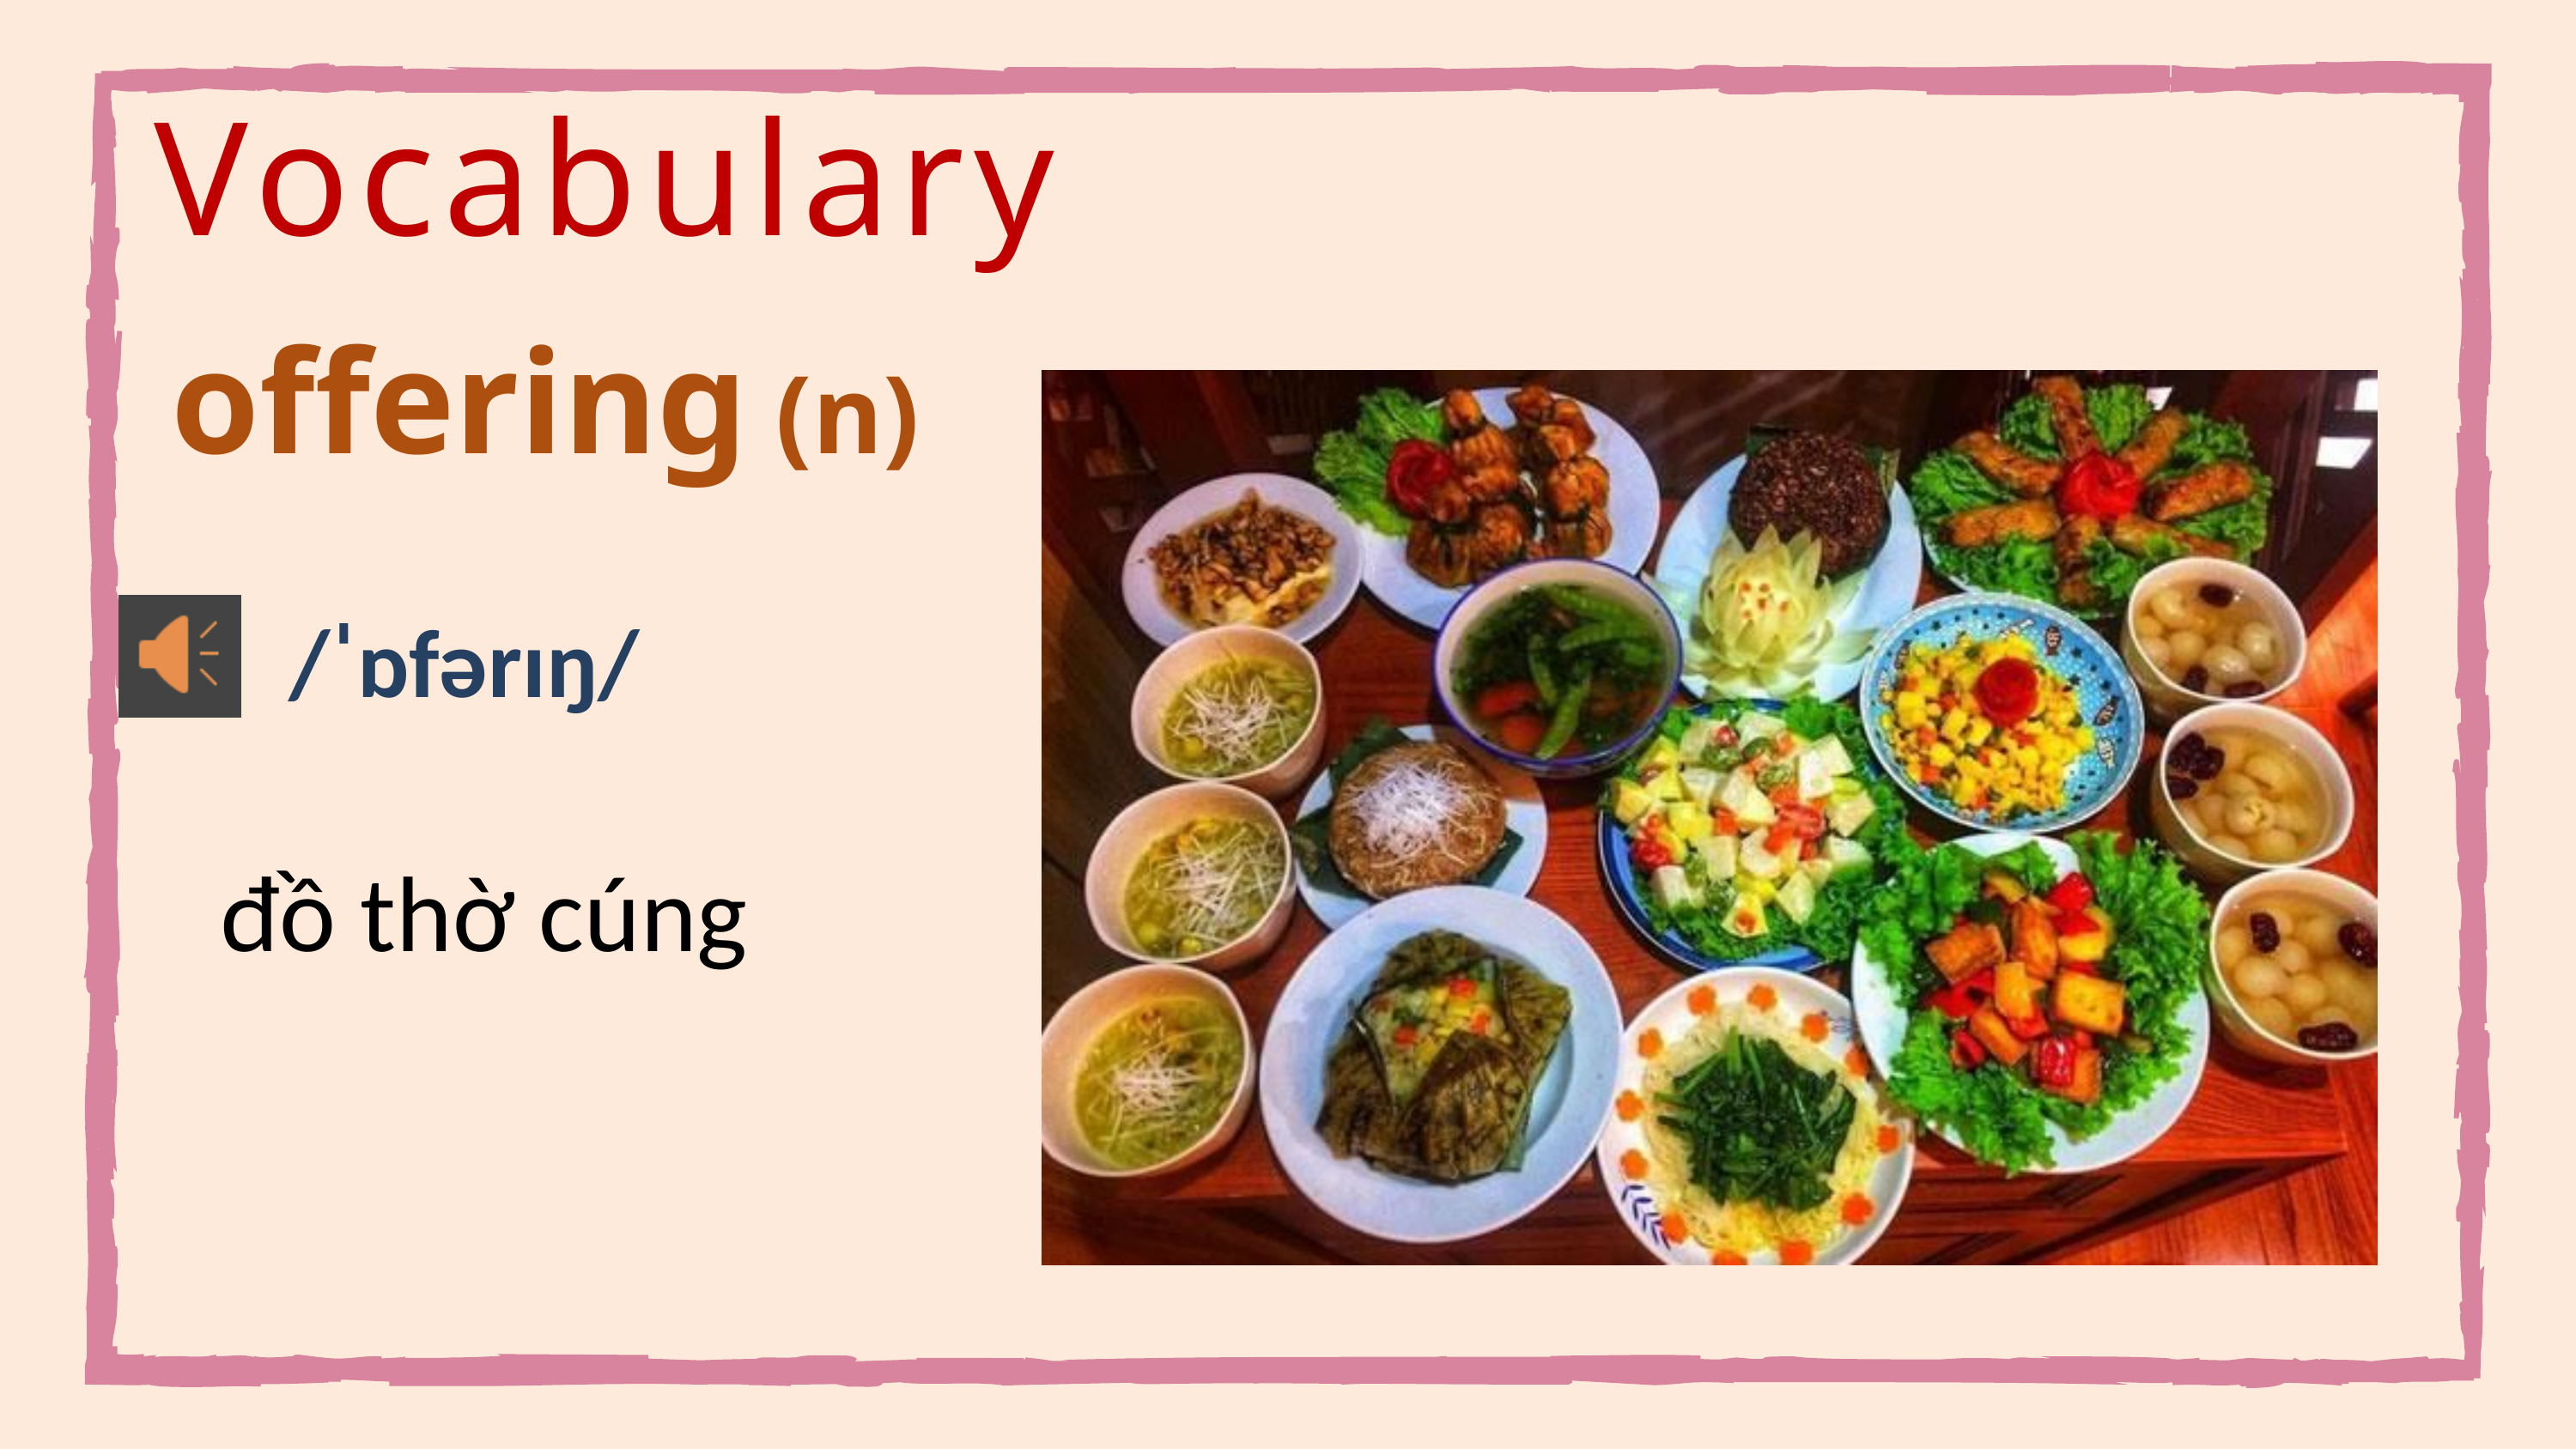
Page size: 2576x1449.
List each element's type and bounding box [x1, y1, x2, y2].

picture [118, 594, 243, 719]
text_box [83, 61, 2493, 1389]
picture [1042, 369, 2378, 1265]
